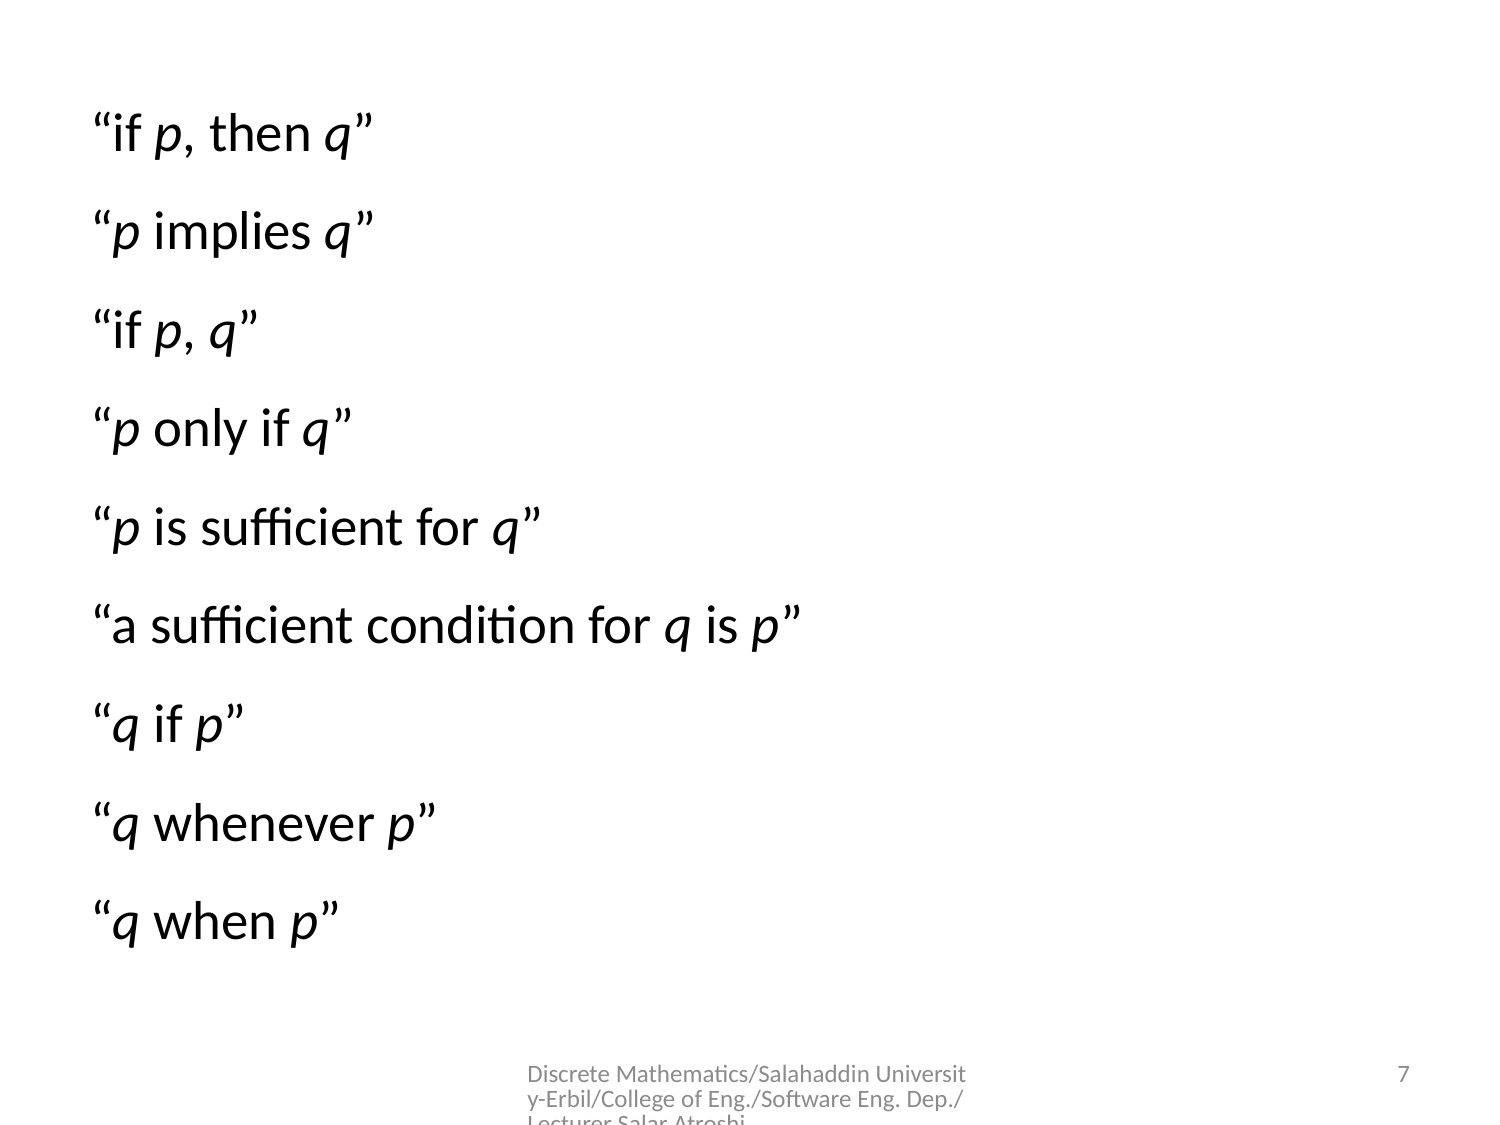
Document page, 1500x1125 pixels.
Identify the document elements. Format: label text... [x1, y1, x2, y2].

footer Discrete Mathematics/Salahaddin University-Erbil/College of Eng./Software Eng. Dep./Lecturer Salar Atroshi [512, 1042, 988, 1103]
slide_number 7 [1074, 1042, 1425, 1103]
title “if p, then q” “p implies q” “if p, q” “p only if q” “p is sufficient for q” “a sufficient condition for q is p” “q if p” “q whenever p” “q when p” [75, 50, 1350, 1113]
